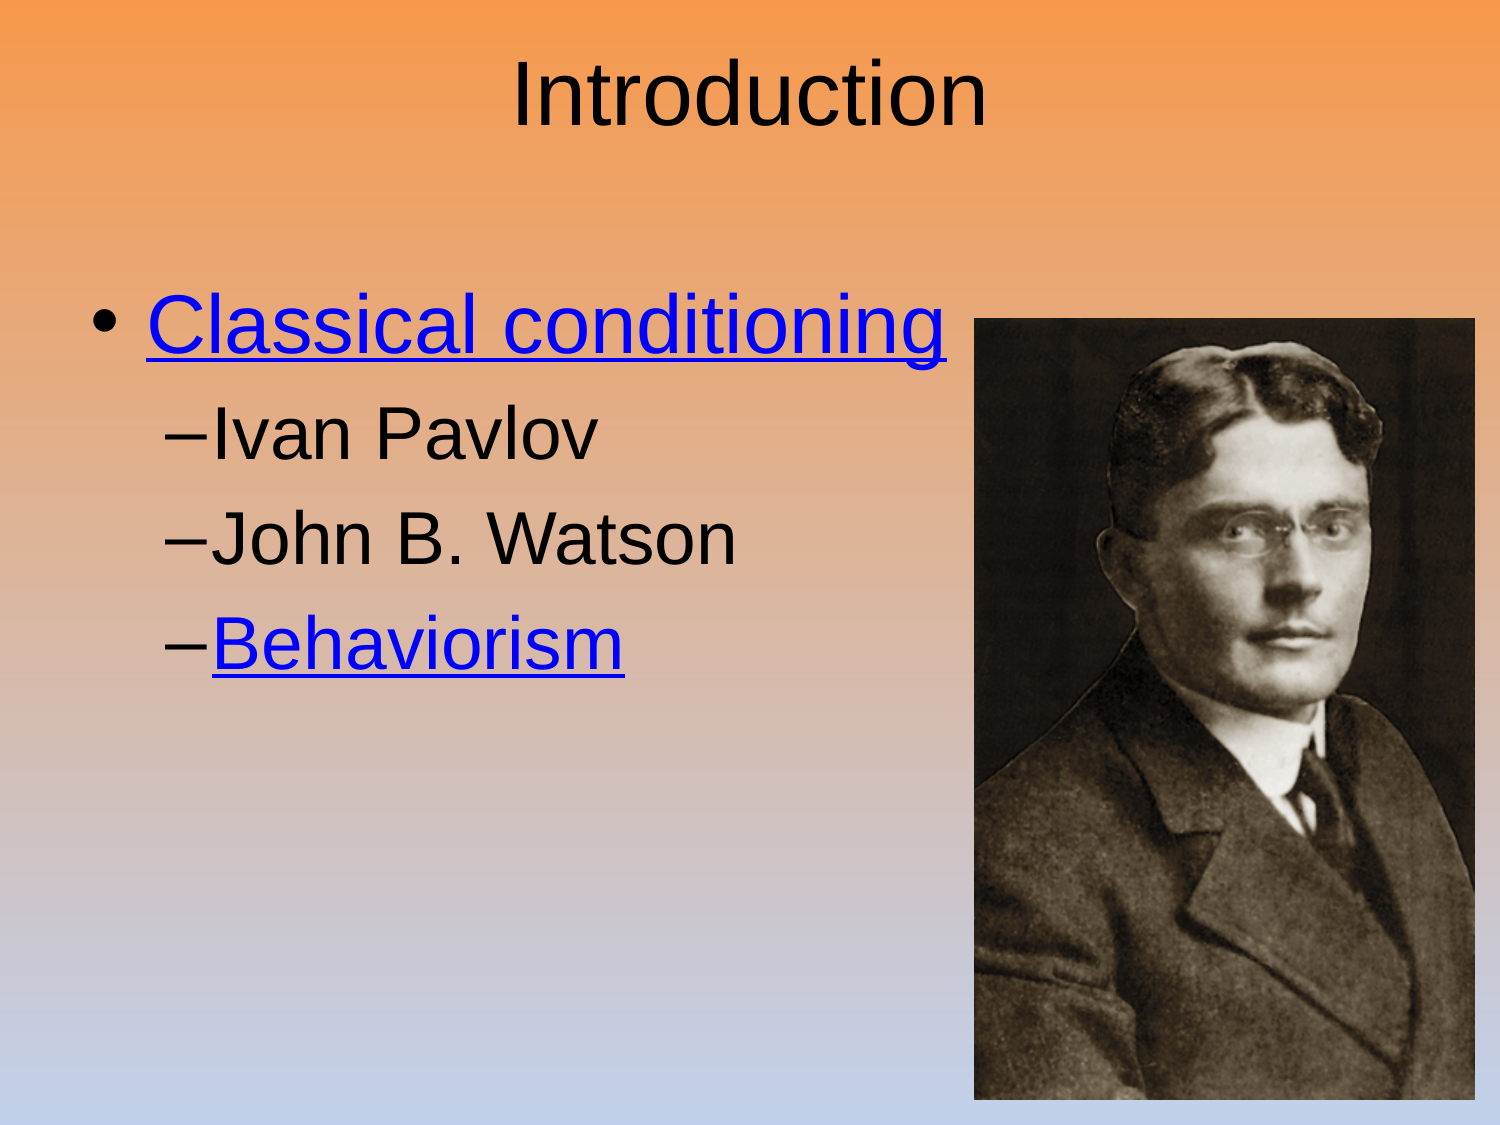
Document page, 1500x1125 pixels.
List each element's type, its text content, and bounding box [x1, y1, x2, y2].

title Introduction [0, 44, 1500, 233]
picture [974, 317, 1476, 1101]
list Classical conditioning Ivan Pavlov John B. Watson Behaviorism [74, 262, 1426, 1006]
